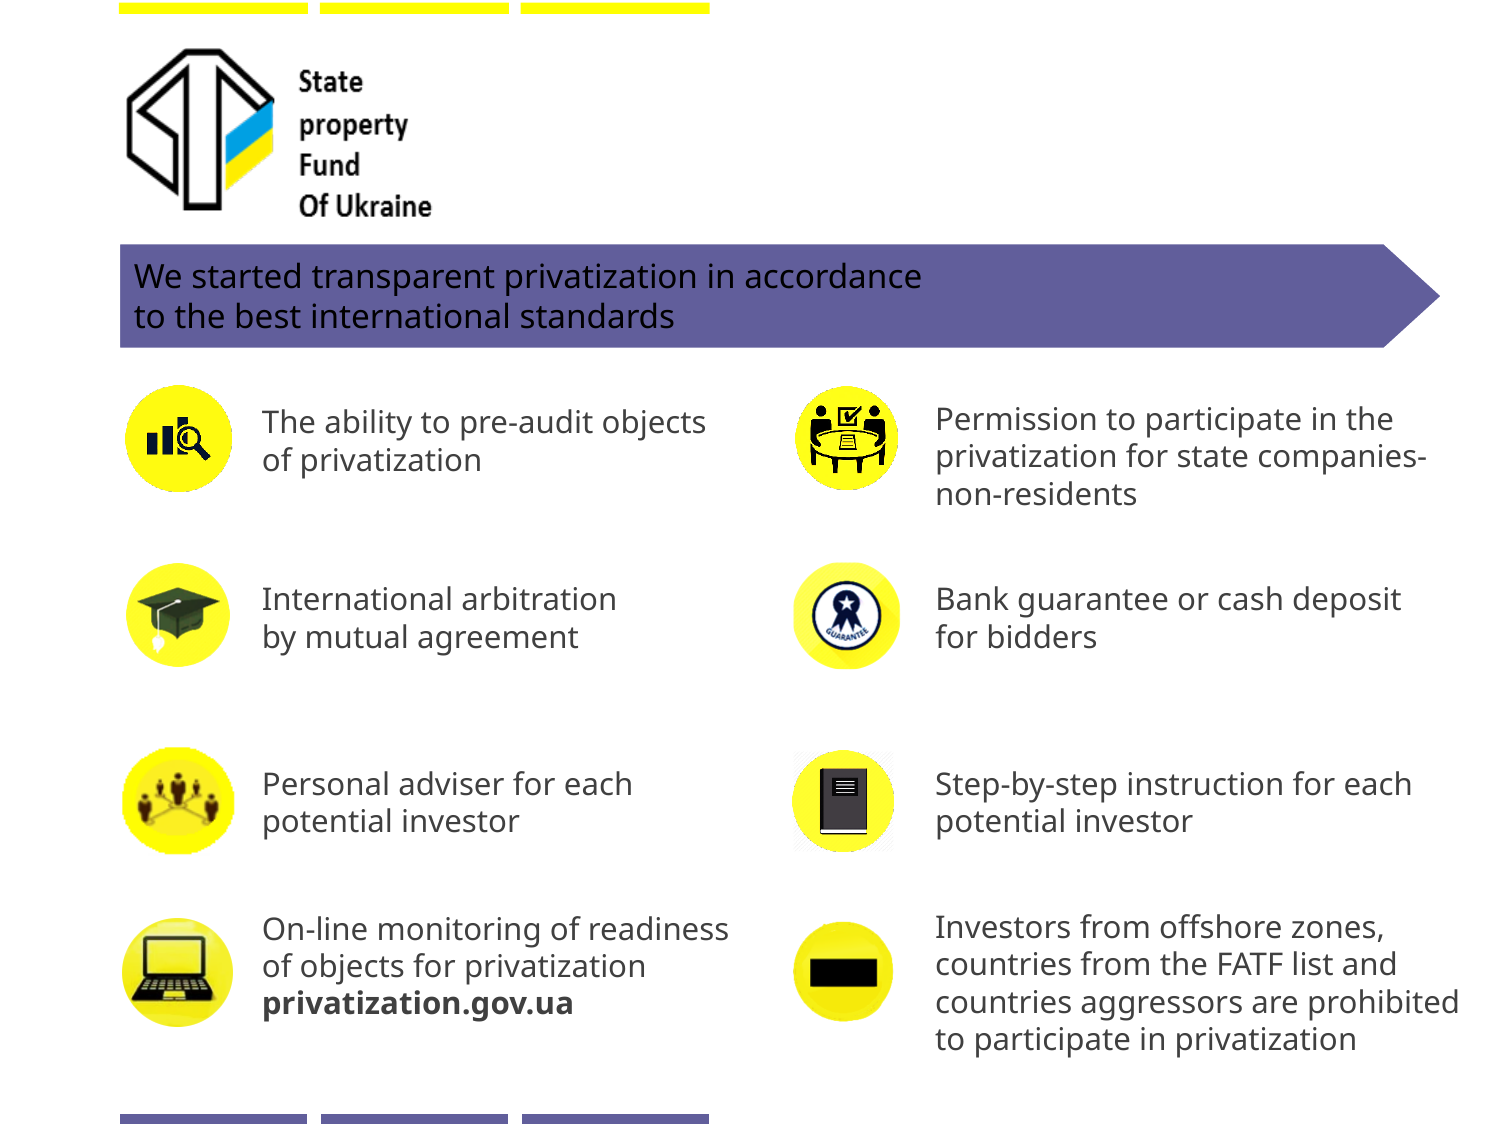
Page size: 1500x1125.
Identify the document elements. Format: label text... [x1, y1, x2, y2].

picture [790, 919, 895, 1024]
text_box [319, 2, 509, 14]
text_box Permission to participate in the privatization for state companies-non-residents [921, 385, 1454, 526]
picture [122, 917, 234, 1027]
picture [124, 384, 232, 492]
text_box Step-by-step instruction for each potential investor [922, 759, 1454, 843]
text_box [118, 2, 308, 14]
picture [126, 47, 454, 247]
text_box On-line monitoring of readiness of objects for privatization privatization.gov.ua [248, 893, 757, 1000]
text_box We started transparent privatization in accordance to the best international standards [118, 248, 1105, 343]
text_box Investors from offshore zones, countries from the FATF list and countries aggressors are prohibited to participate in privatization [921, 893, 1483, 1071]
picture [792, 560, 902, 670]
text_box Personal adviser for each potential investor [248, 759, 757, 843]
picture [791, 750, 894, 853]
text_box Bank guarantee or cash deposit for bidders [922, 575, 1454, 659]
text_box [118, 1113, 308, 1125]
picture [120, 746, 236, 857]
text_box The ability to pre-audit objects of privatization [248, 398, 722, 482]
text_box [520, 2, 710, 14]
text_box [319, 1113, 509, 1125]
text_box [118, 243, 1442, 349]
text_box International arbitration by mutual agreement [248, 575, 722, 659]
text_box [520, 1113, 710, 1125]
picture [126, 563, 230, 668]
picture [795, 386, 899, 490]
